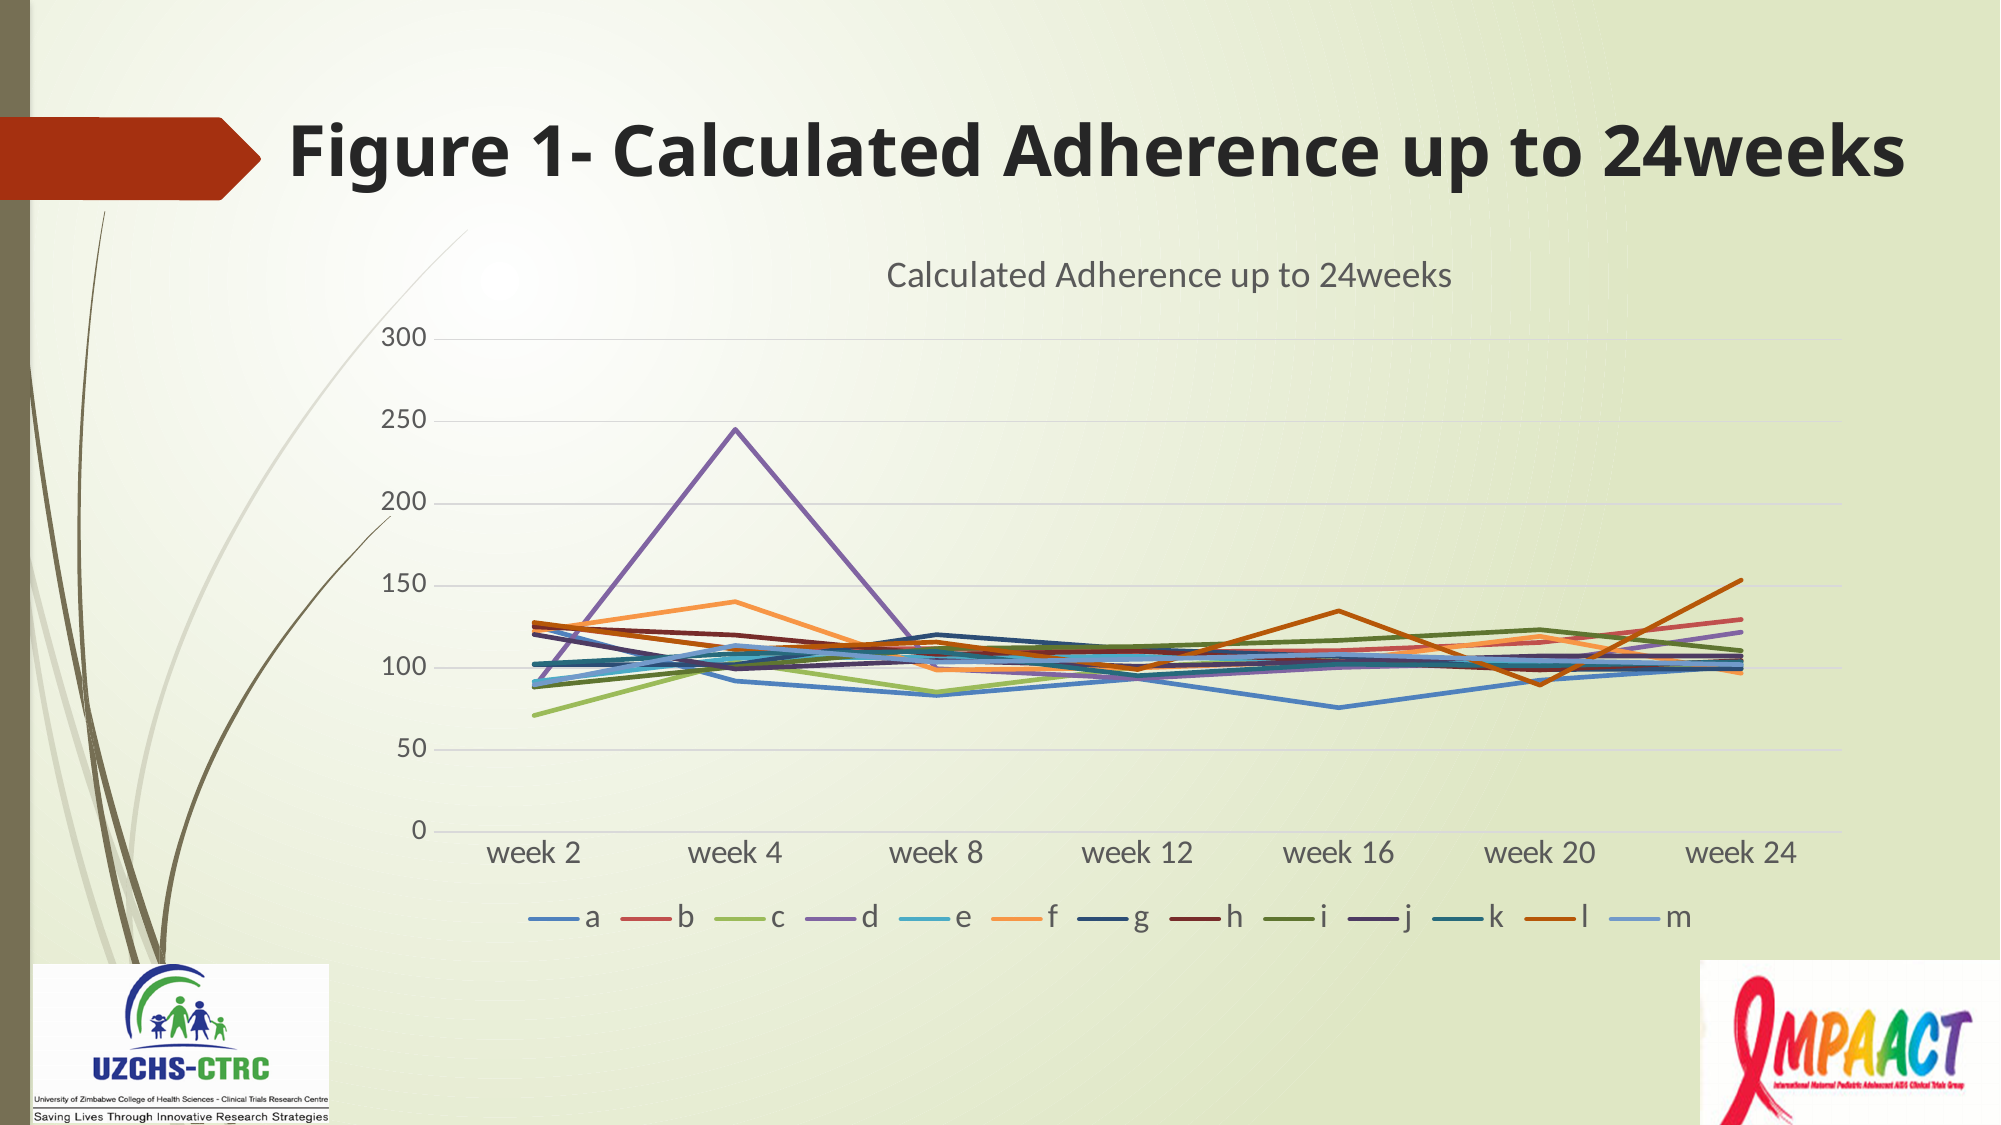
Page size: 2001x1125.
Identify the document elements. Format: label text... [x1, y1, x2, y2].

picture [1700, 960, 2000, 1125]
title Figure 1- Calculated Adherence up to 24weeks [272, 98, 1950, 229]
picture [33, 964, 329, 1124]
chart [349, 227, 1873, 943]
